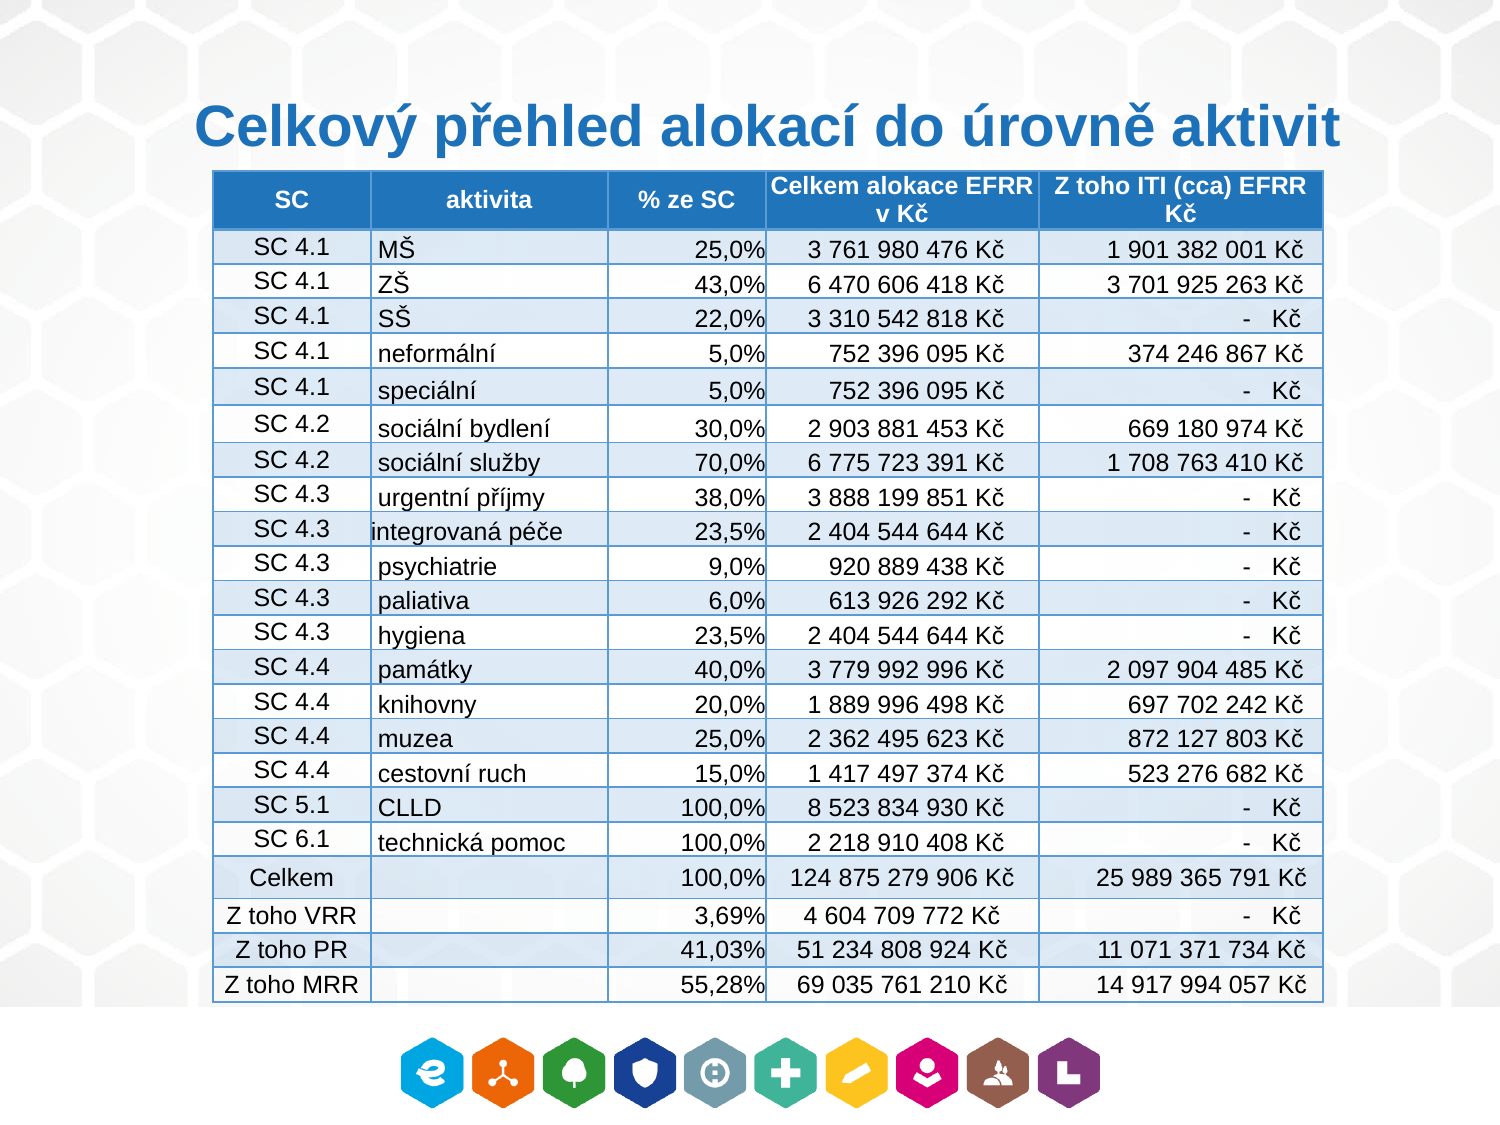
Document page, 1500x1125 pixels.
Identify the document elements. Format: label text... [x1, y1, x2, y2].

table_cell SC 5.1 [214, 788, 370, 821]
table_cell paliativa [372, 581, 607, 614]
table_cell 613 926 292 Kč [767, 581, 1038, 614]
table_cell 920 889 438 Kč [767, 547, 1038, 580]
table_cell sociální bydlení [372, 406, 607, 442]
table_cell 100,0% [609, 823, 765, 855]
table_cell 3 779 992 996 Kč [767, 650, 1038, 683]
table_cell 5,0% [609, 334, 765, 367]
table_cell 2 404 544 644 Kč [767, 512, 1038, 545]
table_cell hygiena [372, 616, 607, 649]
table_cell - Kč [1040, 512, 1322, 545]
table_cell 752 396 095 Kč [767, 369, 1038, 404]
table_cell SC 4.4 [214, 685, 370, 718]
table_cell 1 901 382 001 Kč [1040, 231, 1322, 263]
table_cell [372, 968, 607, 1001]
table_cell 8 523 834 930 Kč [767, 788, 1038, 821]
table_cell 69 035 761 210 Kč [767, 968, 1038, 1001]
table_cell 3 761 980 476 Kč [767, 231, 1038, 263]
table_cell Z toho VRR [214, 899, 370, 932]
table_cell SC 4.4 [214, 719, 370, 752]
table_cell cestovní ruch [372, 754, 607, 786]
table_cell 124 875 279 906 Kč [767, 857, 1038, 898]
table_cell 100,0% [609, 788, 765, 821]
table_cell 3,69% [609, 899, 765, 932]
table_cell SC 4.3 [214, 581, 370, 614]
picture [0, 0, 1500, 1125]
table_cell 752 396 095 Kč [767, 334, 1038, 367]
table_cell 2 903 881 453 Kč [767, 406, 1038, 442]
table_cell 20,0% [609, 685, 765, 718]
table_cell 2 404 544 644 Kč [767, 616, 1038, 649]
table_cell 9,0% [609, 547, 765, 580]
table_cell SC 4.2 [214, 443, 370, 476]
table_cell 374 246 867 Kč [1040, 334, 1322, 367]
table_cell - Kč [1040, 823, 1322, 855]
table_cell SC 4.4 [214, 754, 370, 786]
table_cell 25,0% [609, 231, 765, 263]
table_cell 2 362 495 623 Kč [767, 719, 1038, 752]
table_cell 100,0% [609, 857, 765, 898]
table_cell 15,0% [609, 754, 765, 786]
table_cell [372, 899, 607, 932]
table_cell 70,0% [609, 443, 765, 476]
table_header % ze SC [609, 172, 765, 228]
table_cell 11 071 371 734 Kč [1040, 934, 1322, 966]
table_cell 25 989 365 791 Kč [1040, 857, 1322, 898]
table_cell 38,0% [609, 478, 765, 511]
table_cell 2 218 910 408 Kč [767, 823, 1038, 855]
table_cell SC 4.3 [214, 547, 370, 580]
table_cell 872 127 803 Kč [1040, 719, 1322, 752]
table_cell ZŠ [372, 265, 607, 297]
table_cell 3 310 542 818 Kč [767, 299, 1038, 332]
table_cell 697 702 242 Kč [1040, 685, 1322, 718]
table_cell [372, 934, 607, 966]
table_cell SC 6.1 [214, 823, 370, 855]
table_cell Z toho PR [214, 934, 370, 966]
table_cell 1 708 763 410 Kč [1040, 443, 1322, 476]
table_cell 523 276 682 Kč [1040, 754, 1322, 786]
table_cell CLLD [372, 788, 607, 821]
table_header Celkem alokace EFRR v Kč [767, 172, 1038, 228]
table_cell památky [372, 650, 607, 683]
table_cell 25,0% [609, 719, 765, 752]
table_cell 4 604 709 772 Kč [767, 899, 1038, 932]
table_cell 40,0% [609, 650, 765, 683]
table_cell SC 4.1 [214, 369, 370, 404]
table_cell SC 4.3 [214, 478, 370, 511]
table_cell 55,28% [609, 968, 765, 1001]
table_cell Z toho MRR [214, 968, 370, 1001]
table_cell 14 917 994 057 Kč [1040, 968, 1322, 1001]
table_cell 6 470 606 418 Kč [767, 265, 1038, 297]
table_cell 23,5% [609, 512, 765, 545]
table_cell SC 4.3 [214, 512, 370, 545]
table_cell 6,0% [609, 581, 765, 614]
table_cell 2 097 904 485 Kč [1040, 650, 1322, 683]
table_cell Celkem [214, 857, 370, 898]
table_cell knihovny [372, 685, 607, 718]
table_cell SC 4.1 [214, 265, 370, 297]
table_cell SŠ [372, 299, 607, 332]
table_cell - Kč [1040, 547, 1322, 580]
table_cell 3 888 199 851 Kč [767, 478, 1038, 511]
table_cell SC 4.3 [214, 616, 370, 649]
table_cell 23,5% [609, 616, 765, 649]
table_cell technická pomoc [372, 823, 607, 855]
table_cell 3 701 925 263 Kč [1040, 265, 1322, 297]
table_cell SC 4.2 [214, 406, 370, 442]
table_cell - Kč [1040, 299, 1322, 332]
table_cell [372, 857, 607, 898]
table_cell 5,0% [609, 369, 765, 404]
table_cell - Kč [1040, 478, 1322, 511]
table_cell urgentní příjmy [372, 478, 607, 511]
table_cell SC 4.1 [214, 299, 370, 332]
title Celkový přehled alokací do úrovně aktivit [123, 7, 1413, 248]
table_header Z toho ITI (cca) EFRR Kč [1040, 172, 1322, 228]
table_header SC [214, 172, 370, 228]
table_cell 43,0% [609, 265, 765, 297]
table_cell 22,0% [609, 299, 765, 332]
table_cell speciální [372, 369, 607, 404]
table_cell - Kč [1040, 581, 1322, 614]
table_cell sociální služby [372, 443, 607, 476]
table_cell MŠ [372, 231, 607, 263]
table_cell 30,0% [609, 406, 765, 442]
table_cell - Kč [1040, 616, 1322, 649]
table_cell integrovaná péče [372, 512, 607, 545]
table_cell - Kč [1040, 369, 1322, 404]
table_header aktivita [372, 172, 607, 228]
table_cell - Kč [1040, 899, 1322, 932]
table_cell SC 4.4 [214, 650, 370, 683]
table_cell neformální [372, 334, 607, 367]
table_cell SC 4.1 [214, 231, 370, 263]
table_cell SC 4.1 [214, 334, 370, 367]
table_cell - Kč [1040, 788, 1322, 821]
table_cell 51 234 808 924 Kč [767, 934, 1038, 966]
table_cell psychiatrie [372, 547, 607, 580]
table_cell muzea [372, 719, 607, 752]
table_cell 1 417 497 374 Kč [767, 754, 1038, 786]
table_cell 669 180 974 Kč [1040, 406, 1322, 442]
table_cell 6 775 723 391 Kč [767, 443, 1038, 476]
table_cell 1 889 996 498 Kč [767, 685, 1038, 718]
table_cell 41,03% [609, 934, 765, 966]
